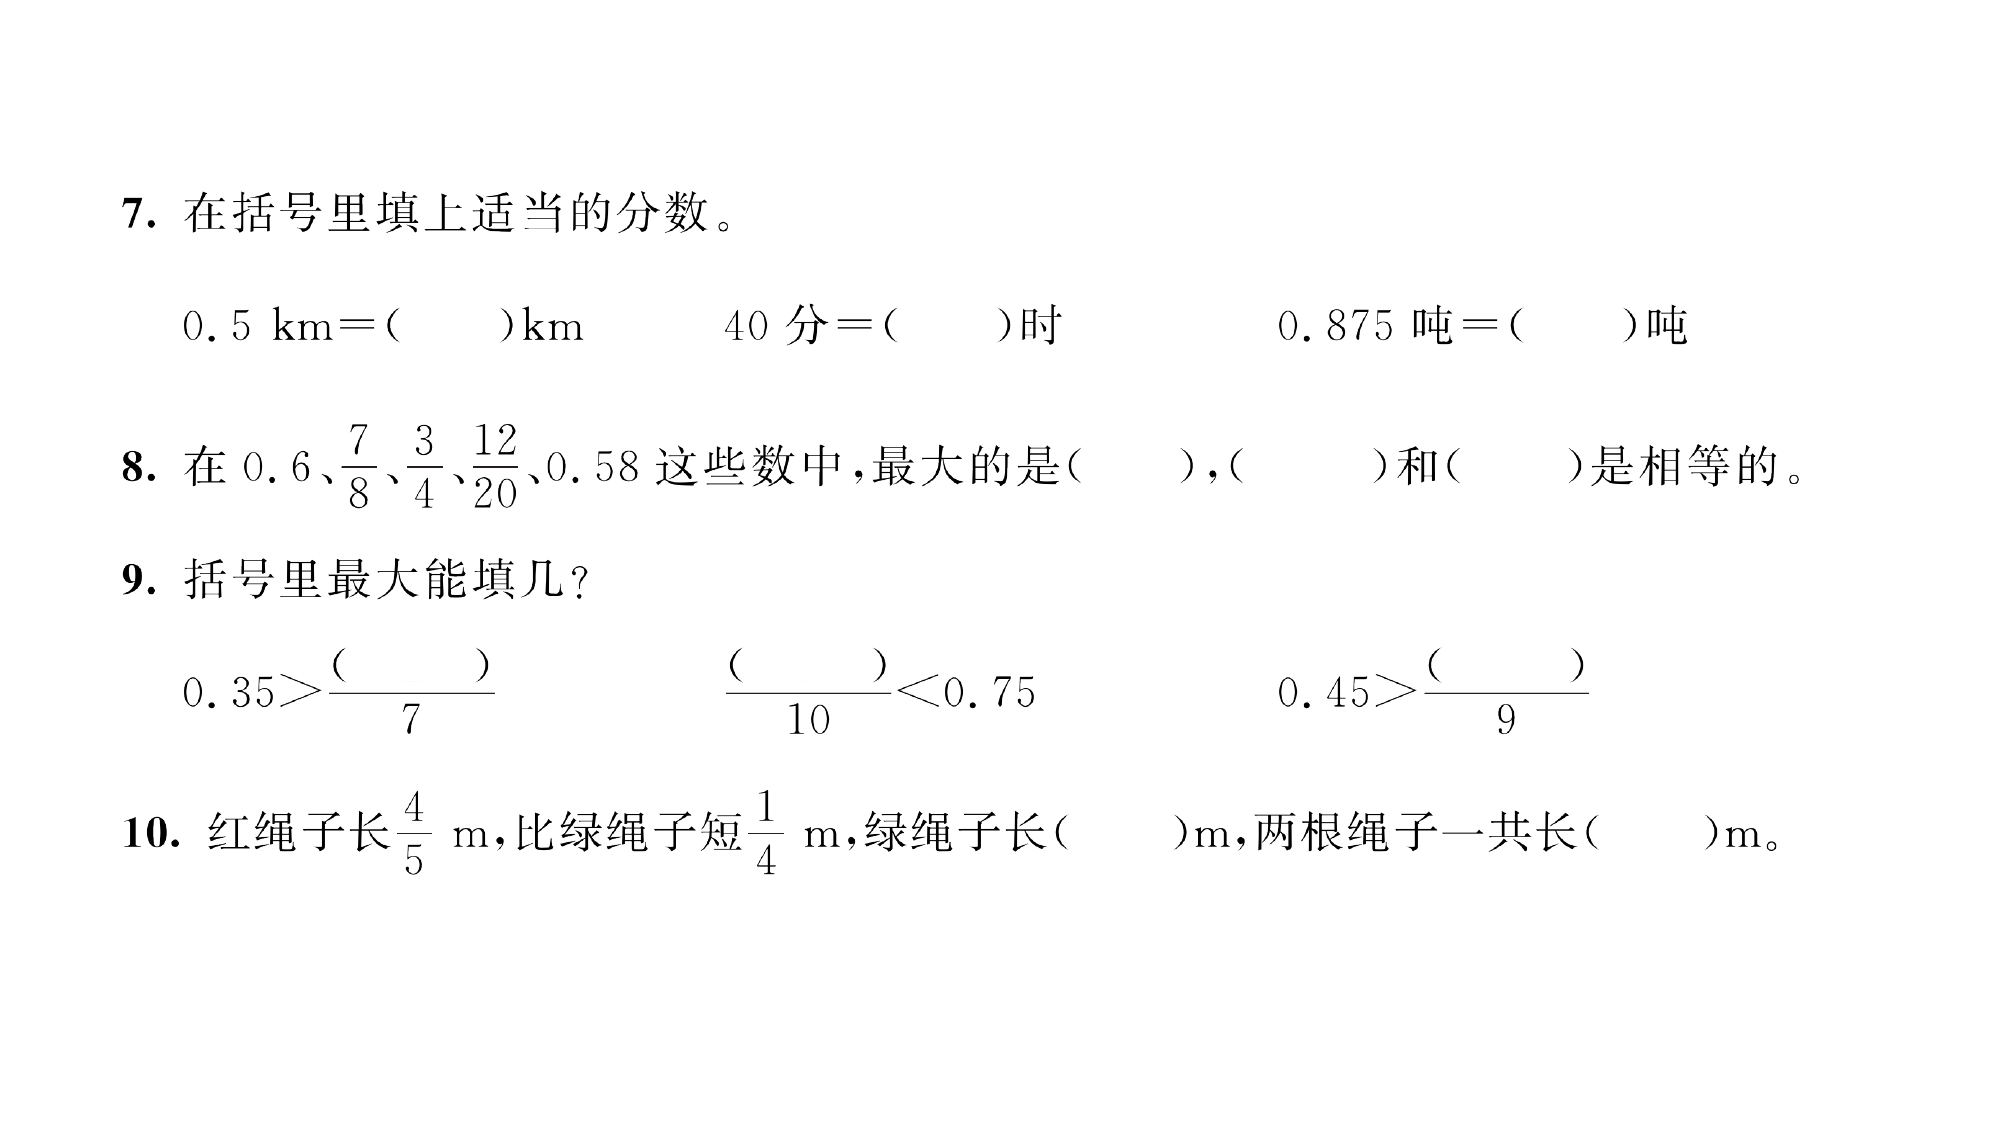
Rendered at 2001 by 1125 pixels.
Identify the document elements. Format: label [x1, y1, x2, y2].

picture [118, 177, 2000, 893]
